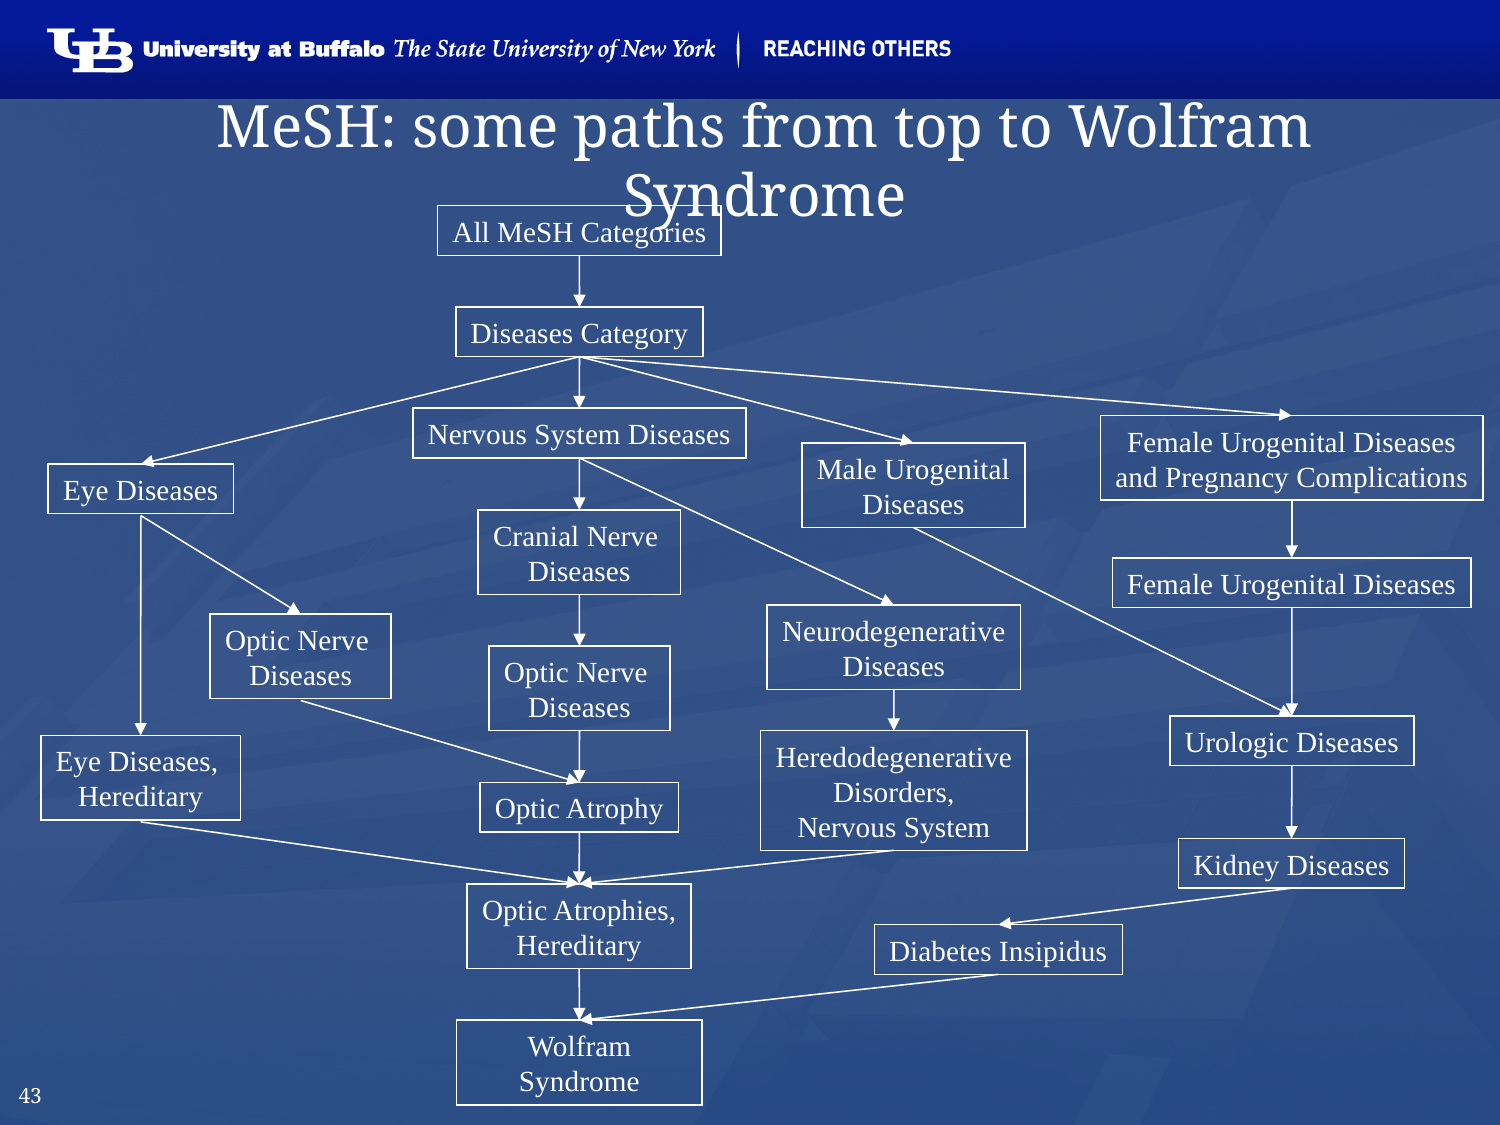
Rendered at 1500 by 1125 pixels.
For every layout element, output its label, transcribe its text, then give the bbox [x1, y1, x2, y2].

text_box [579, 358, 1484, 717]
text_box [579, 723, 1415, 1021]
picture [0, 0, 1500, 99]
title MeSH: some paths from top to Wolfram Syndrome [57, 81, 1473, 174]
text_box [39, 358, 576, 884]
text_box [412, 891, 747, 1107]
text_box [412, 205, 747, 356]
